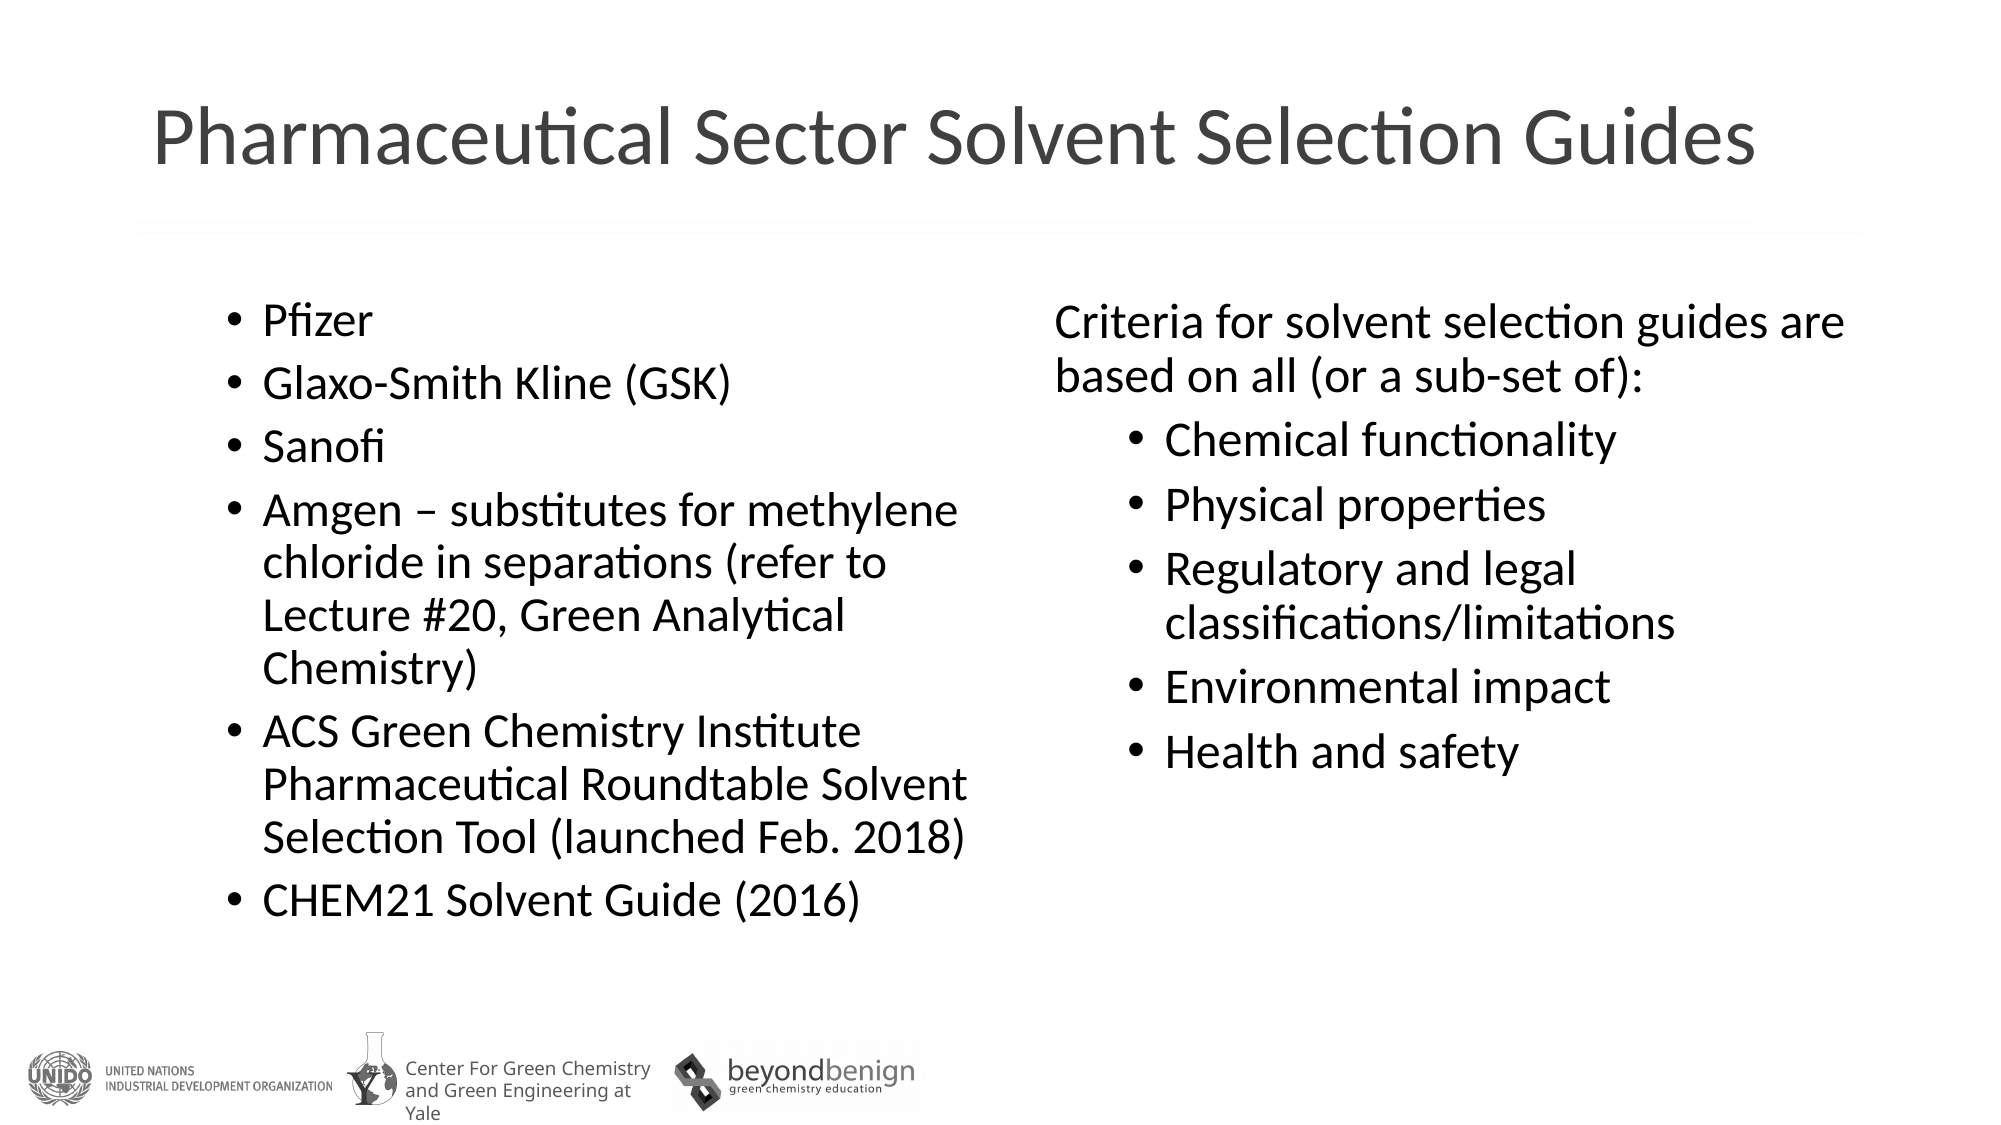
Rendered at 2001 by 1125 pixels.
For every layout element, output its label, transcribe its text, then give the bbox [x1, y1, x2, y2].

list Pfizer Glaxo-Smith Kline (GSK) Sanofi Amgen – substitutes for methylene chloride in separations (refer to Lecture #20, Green Analytical Chemistry) ACS Green Chemistry Institute Pharmaceutical Roundtable Solvent Selection Tool (launched Feb. 2018) CHEM21 Solvent Guide (2016) [137, 287, 1000, 977]
title Pharmaceutical Sector Solvent Selection Guides [137, 28, 1863, 247]
text_box Criteria for solvent selection guides are based on all (or a sub-set of): Chemical functionality Physical properties Regulatory and legal classifications/limitations Environmental impact Health and safety [1037, 287, 1900, 977]
